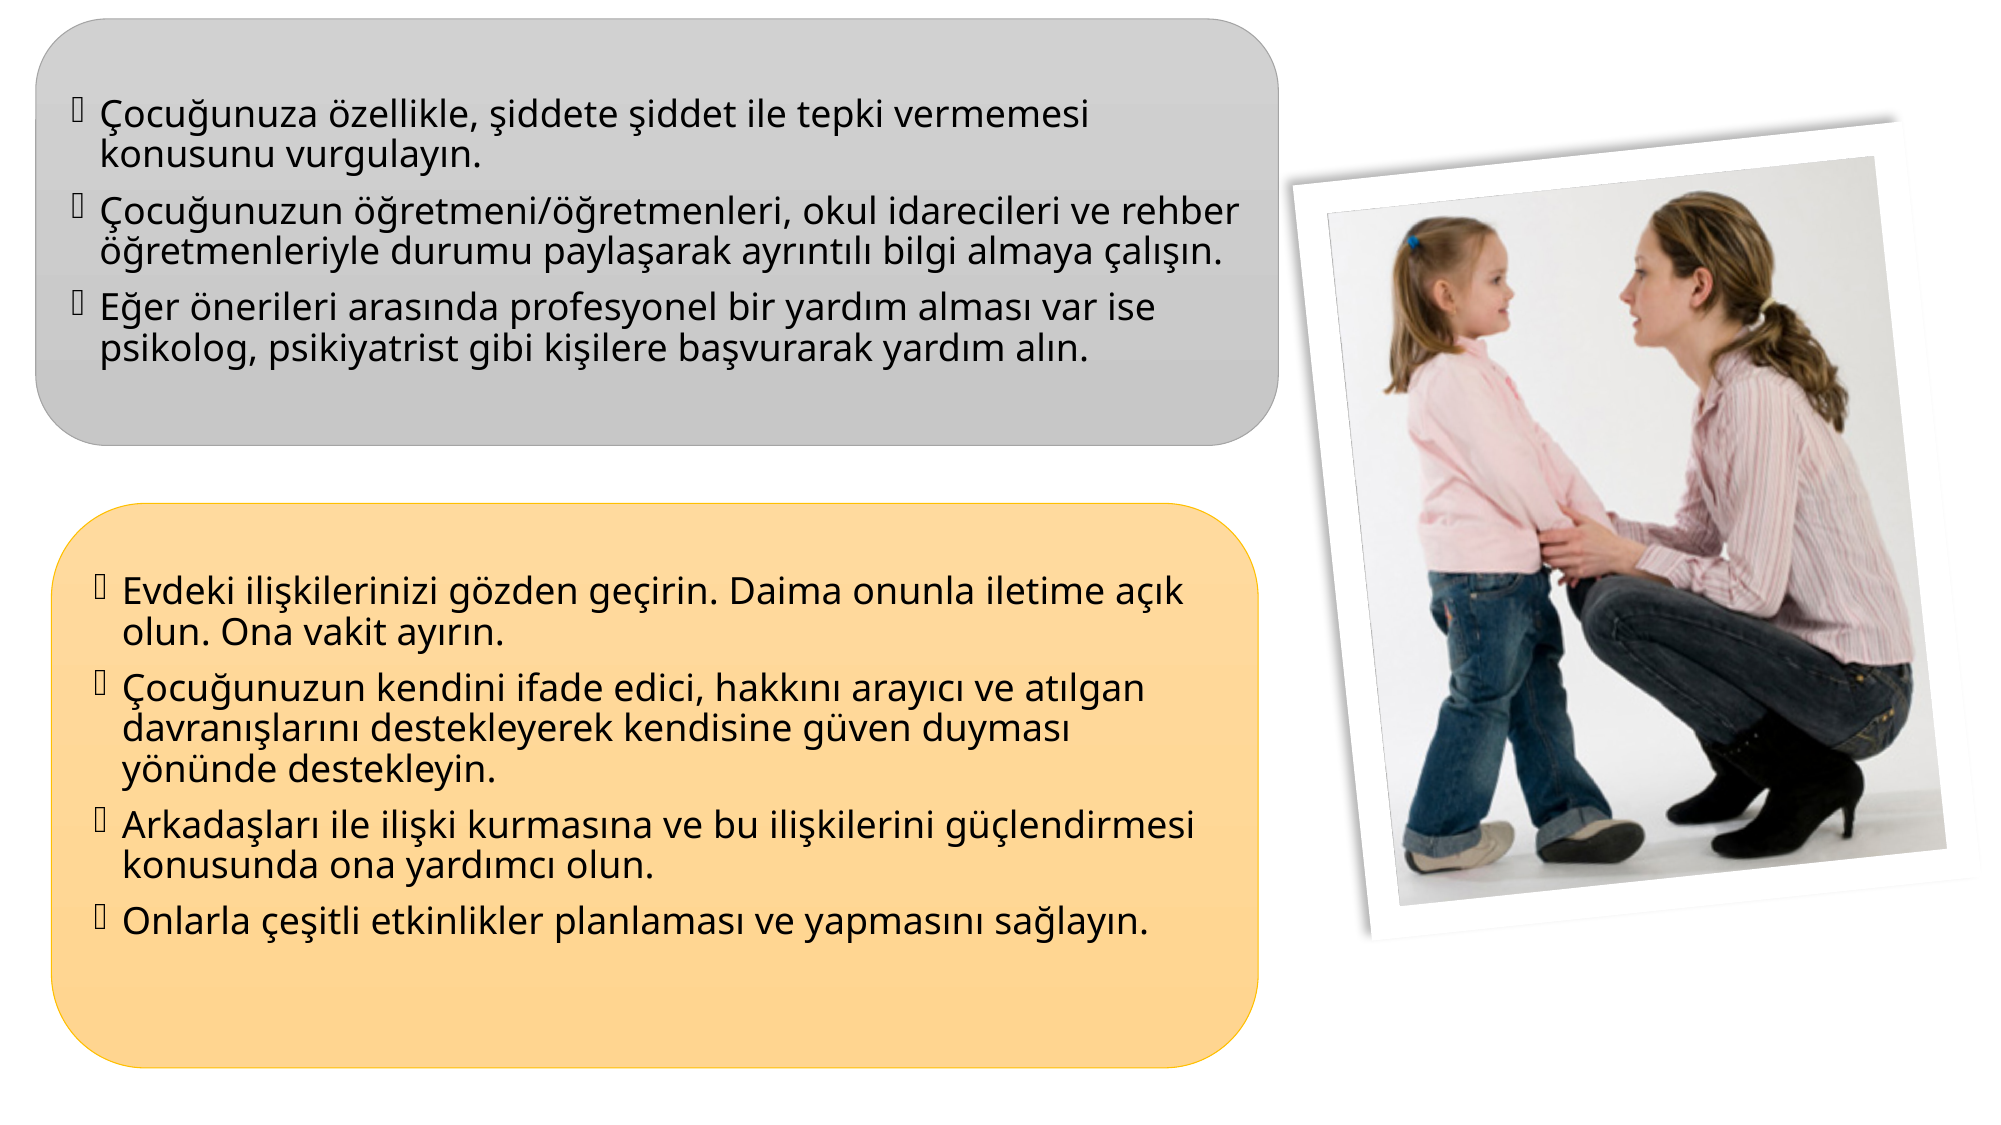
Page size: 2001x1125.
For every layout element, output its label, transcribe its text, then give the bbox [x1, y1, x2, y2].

picture [1329, 157, 1946, 906]
text_box Evdeki ilişkilerinizi gözden geçirin. Daima onunla iletime açık olun. Ona vakit ayırın. Çocuğunuzun kendini ifade edici, hakkını arayıcı ve atılgan davranışlarını destekleyerek kendisine güven duyması yönünde destekleyin. Arkadaşları ile ilişki kurmasına ve bu ilişkilerini güçlendirmesi konusunda ona yardımcı olun. Onlarla çeşitli etkinlikler planlaması ve yapmasını sağlayın. [50, 502, 1259, 1069]
text_box Çocuğunuza özellikle, şiddete şiddet ile tepki vermemesi konusunu vurgulayın. Çocuğunuzun öğretmeni/öğretmenleri, okul idarecileri ve rehber öğretmenleriyle durumu paylaşarak ayrıntılı bilgi almaya çalışın. Eğer önerileri arasında profesyonel bir yardım alması var ise psikolog, psikiyatrist gibi kişilere başvurarak yardım alın. [35, 18, 1279, 446]
